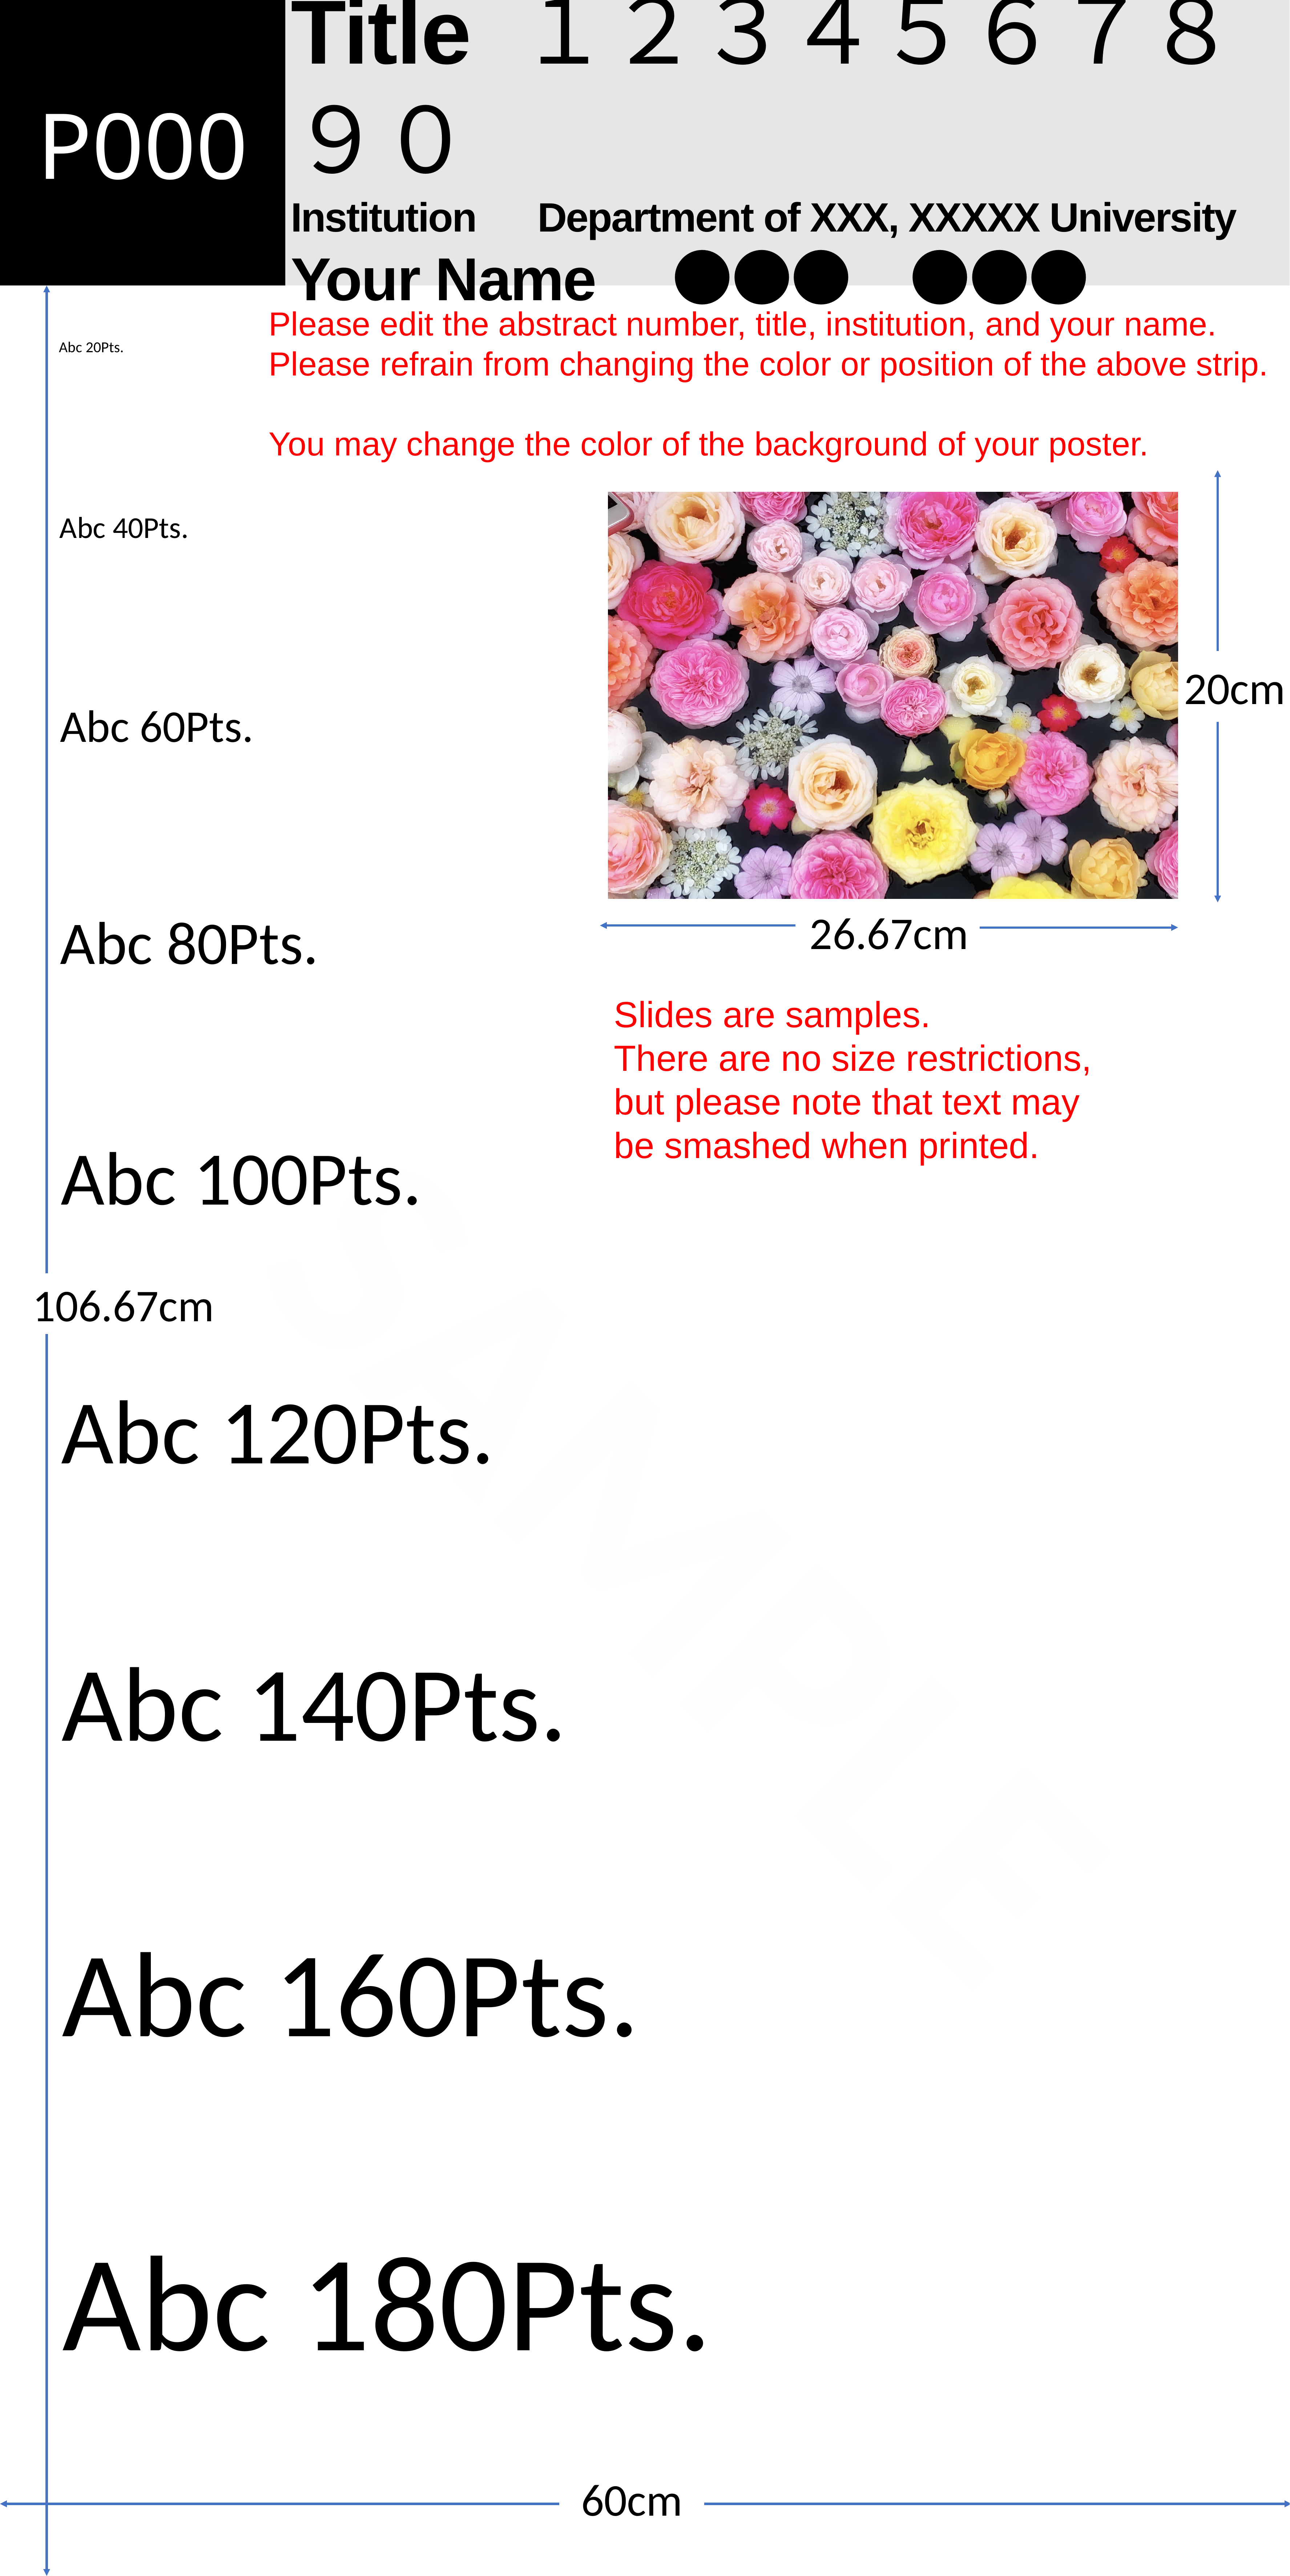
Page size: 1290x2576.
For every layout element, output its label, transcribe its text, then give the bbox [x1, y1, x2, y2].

text_box 20cm [1178, 656, 1290, 716]
text_box Abc 100Pts. [55, 1126, 428, 1223]
text_box Title １２３４５６７８９０ Institution Department of XXX, XXXXX University Your Name ●●● ●●● [285, 0, 1290, 286]
text_box Abc 80Pts. [55, 901, 324, 979]
text_box Abc 40Pts. [54, 505, 194, 547]
text_box 60cm [576, 2467, 688, 2528]
text_box P000 [0, 0, 285, 286]
text_box Please edit the abstract number, title, institution, and your name. Please refrain from changing the color or position of the above strip. You may change the color of the background of your poster. [263, 300, 1275, 465]
picture [608, 492, 1178, 899]
text_box Abc 120Pts. [56, 1370, 500, 1484]
text_box Abc 20Pts. [53, 334, 191, 358]
text_box 26.67cm [804, 901, 974, 961]
text_box Abc 140Pts. [56, 1632, 573, 1765]
text_box SAMPLE [213, 1058, 1198, 2049]
text_box Abc 160Pts. [56, 1912, 646, 2063]
text_box Abc 60Pts. [55, 694, 259, 754]
text_box Slides are samples. There are no size restrictions, but please note that text may be smashed when printed. [608, 988, 1113, 1168]
text_box Abc 180Pts. [57, 2211, 718, 2380]
text_box 106.67cm [27, 1273, 220, 1334]
